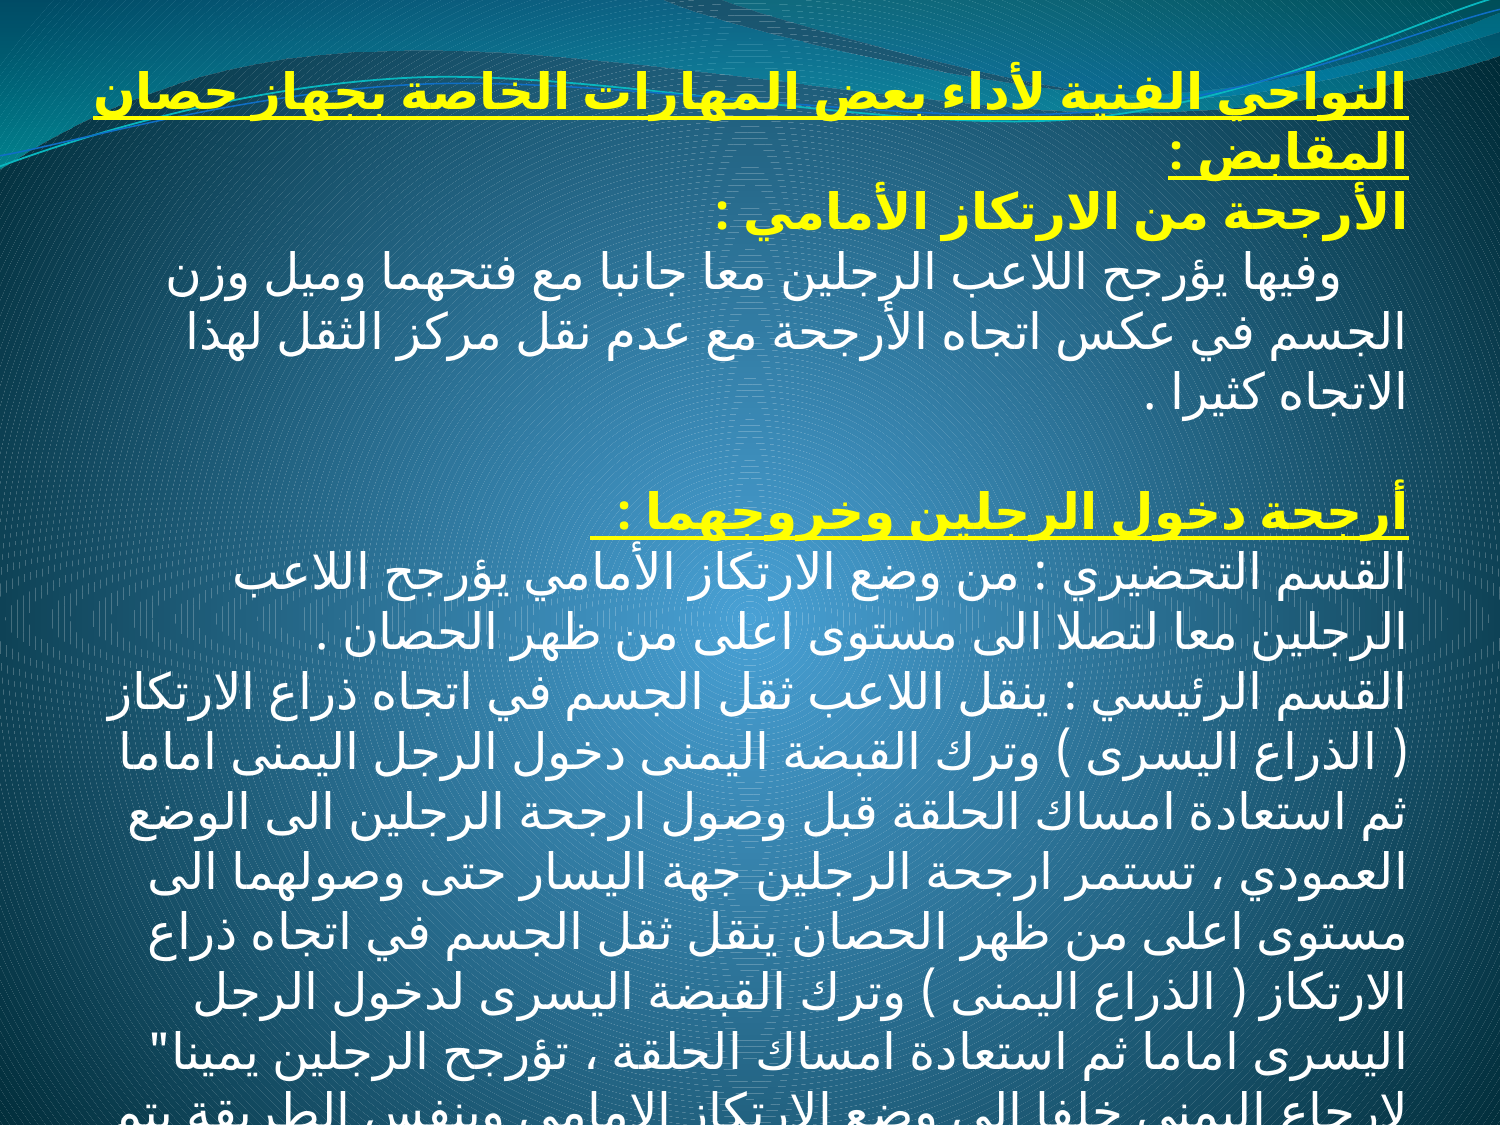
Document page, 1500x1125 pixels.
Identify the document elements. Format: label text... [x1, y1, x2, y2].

text_box النواحي الفنية لأداء بعض المهارات الخاصة بجهاز حصان المقابض : الأرجحة من الارتكاز الأمامي : وفيها يؤرجح اللاعب الرجلين معا جانبا مع فتحهما وميل وزن الجسم في عكس اتجاه الأرجحة مع عدم نقل مركز الثقل لهذا الاتجاه كثيرا . أرجحة دخول الرجلين وخروجهما : القسم التحضيري : من وضع الارتكاز الأمامي يؤرجح اللاعب الرجلين معا لتصلا الى مستوى اعلى من ظهر الحصان . القسم الرئيسي : ينقل اللاعب ثقل الجسم في اتجاه ذراع الارتكاز ( الذراع اليسرى ) وترك القبضة اليمنى دخول الرجل اليمنى اماما ثم استعادة امساك الحلقة قبل وصول ارجحة الرجلين الى الوضع العمودي ، تستمر ارجحة الرجلين جهة اليسار حتى وصولهما الى مستوى اعلى من ظهر الحصان ينقل ثقل الجسم في اتجاه ذراع الارتكاز ( الذراع اليمنى ) وترك القبضة اليسرى لدخول الرجل اليسرى اماما ثم استعادة امساك الحلقة ، تؤرجح الرجلين يمينا" لارجاع اليمنى خلفا الى وضع الارتكاز الامامي وبنفس الطريقة يتم ارجاع الرجل اليسرى . القسم النهائي : يصل اللاعب ثانية إلى وضع الارتكاز الأمامي . [64, 52, 1424, 1125]
